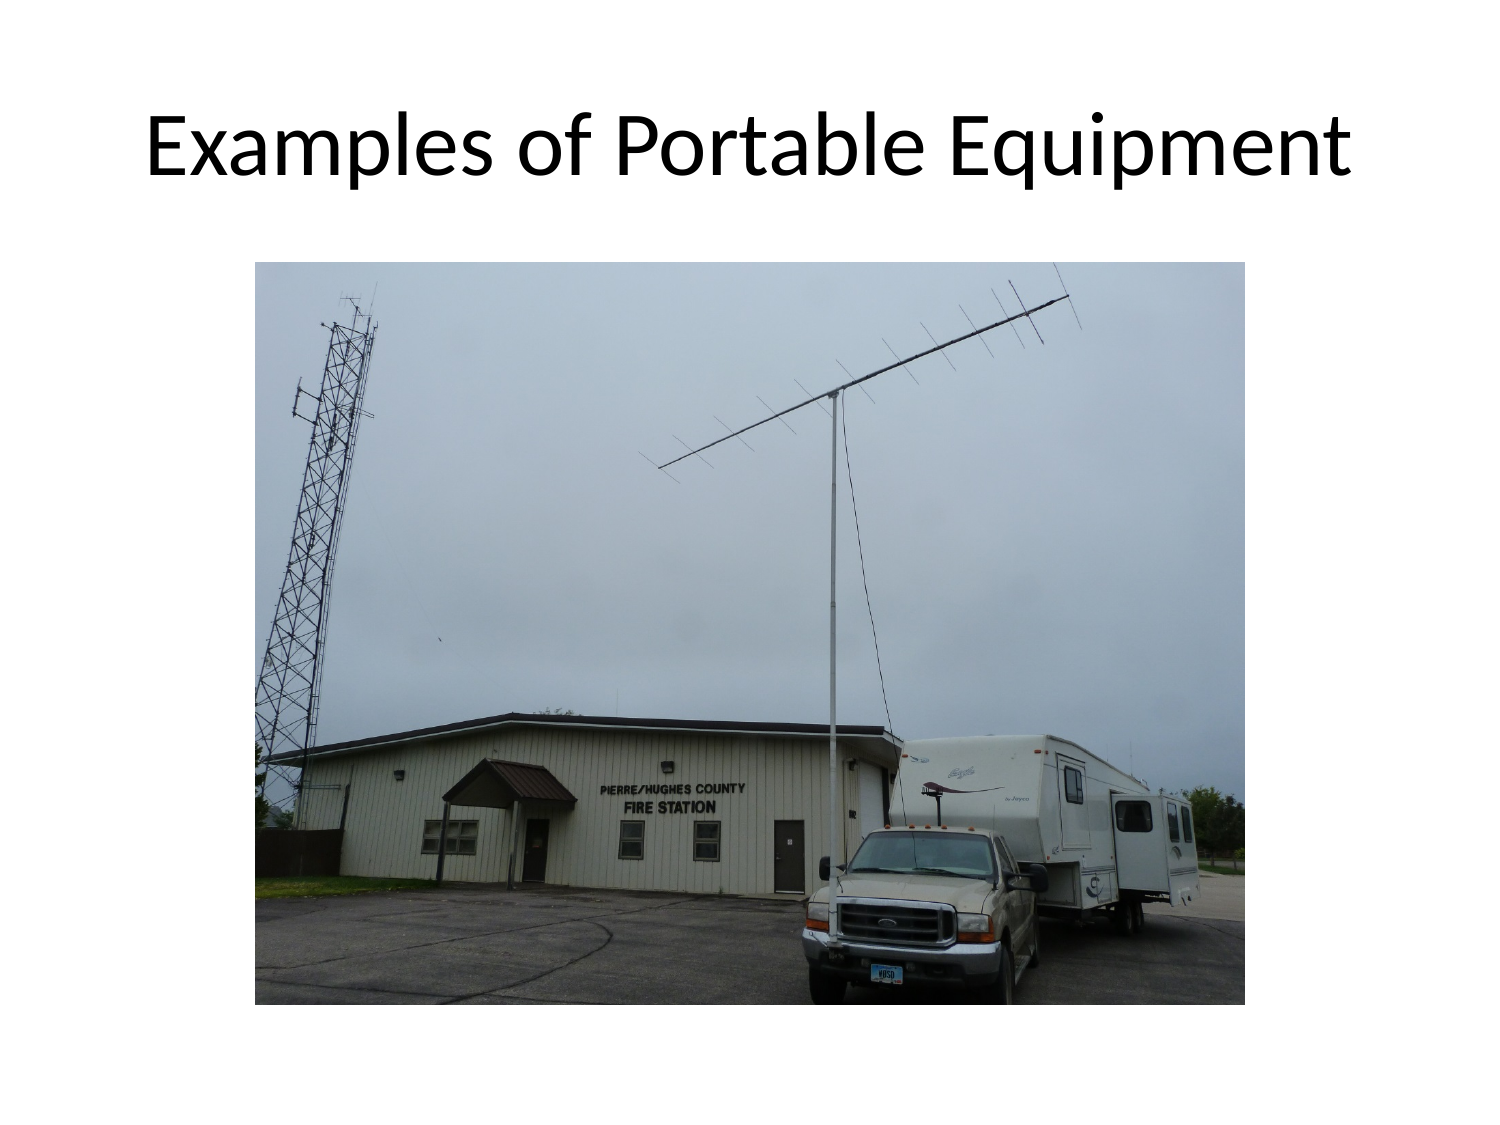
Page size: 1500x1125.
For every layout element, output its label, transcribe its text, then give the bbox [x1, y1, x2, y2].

title Examples of Portable Equipment [75, 45, 1425, 233]
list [254, 262, 1246, 1006]
